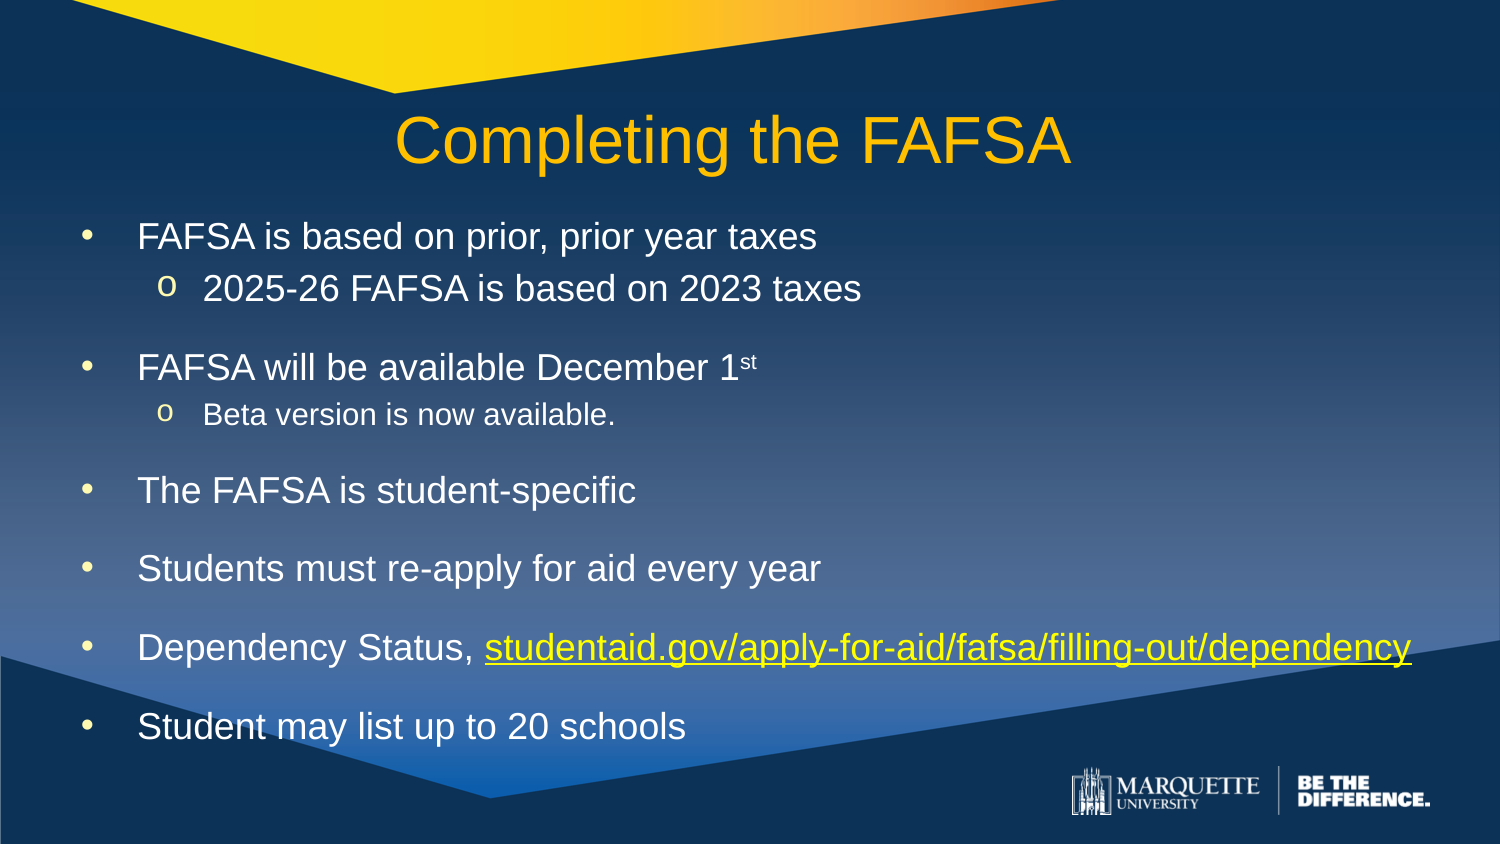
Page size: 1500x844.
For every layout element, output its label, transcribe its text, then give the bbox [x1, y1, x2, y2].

title Completing the FAFSA [95, 89, 1371, 187]
picture [0, 0, 1500, 844]
list FAFSA is based on prior, prior year taxes 2025-26 FAFSA is based on 2023 taxes FAFSA will be available December 1st Beta version is now available. The FAFSA is student-specific Students must re-apply for aid every year Dependency Status, studentaid.gov/apply-for-aid/fafsa/filling-out/dependency Student may list up to 20 schools [66, 204, 1463, 782]
